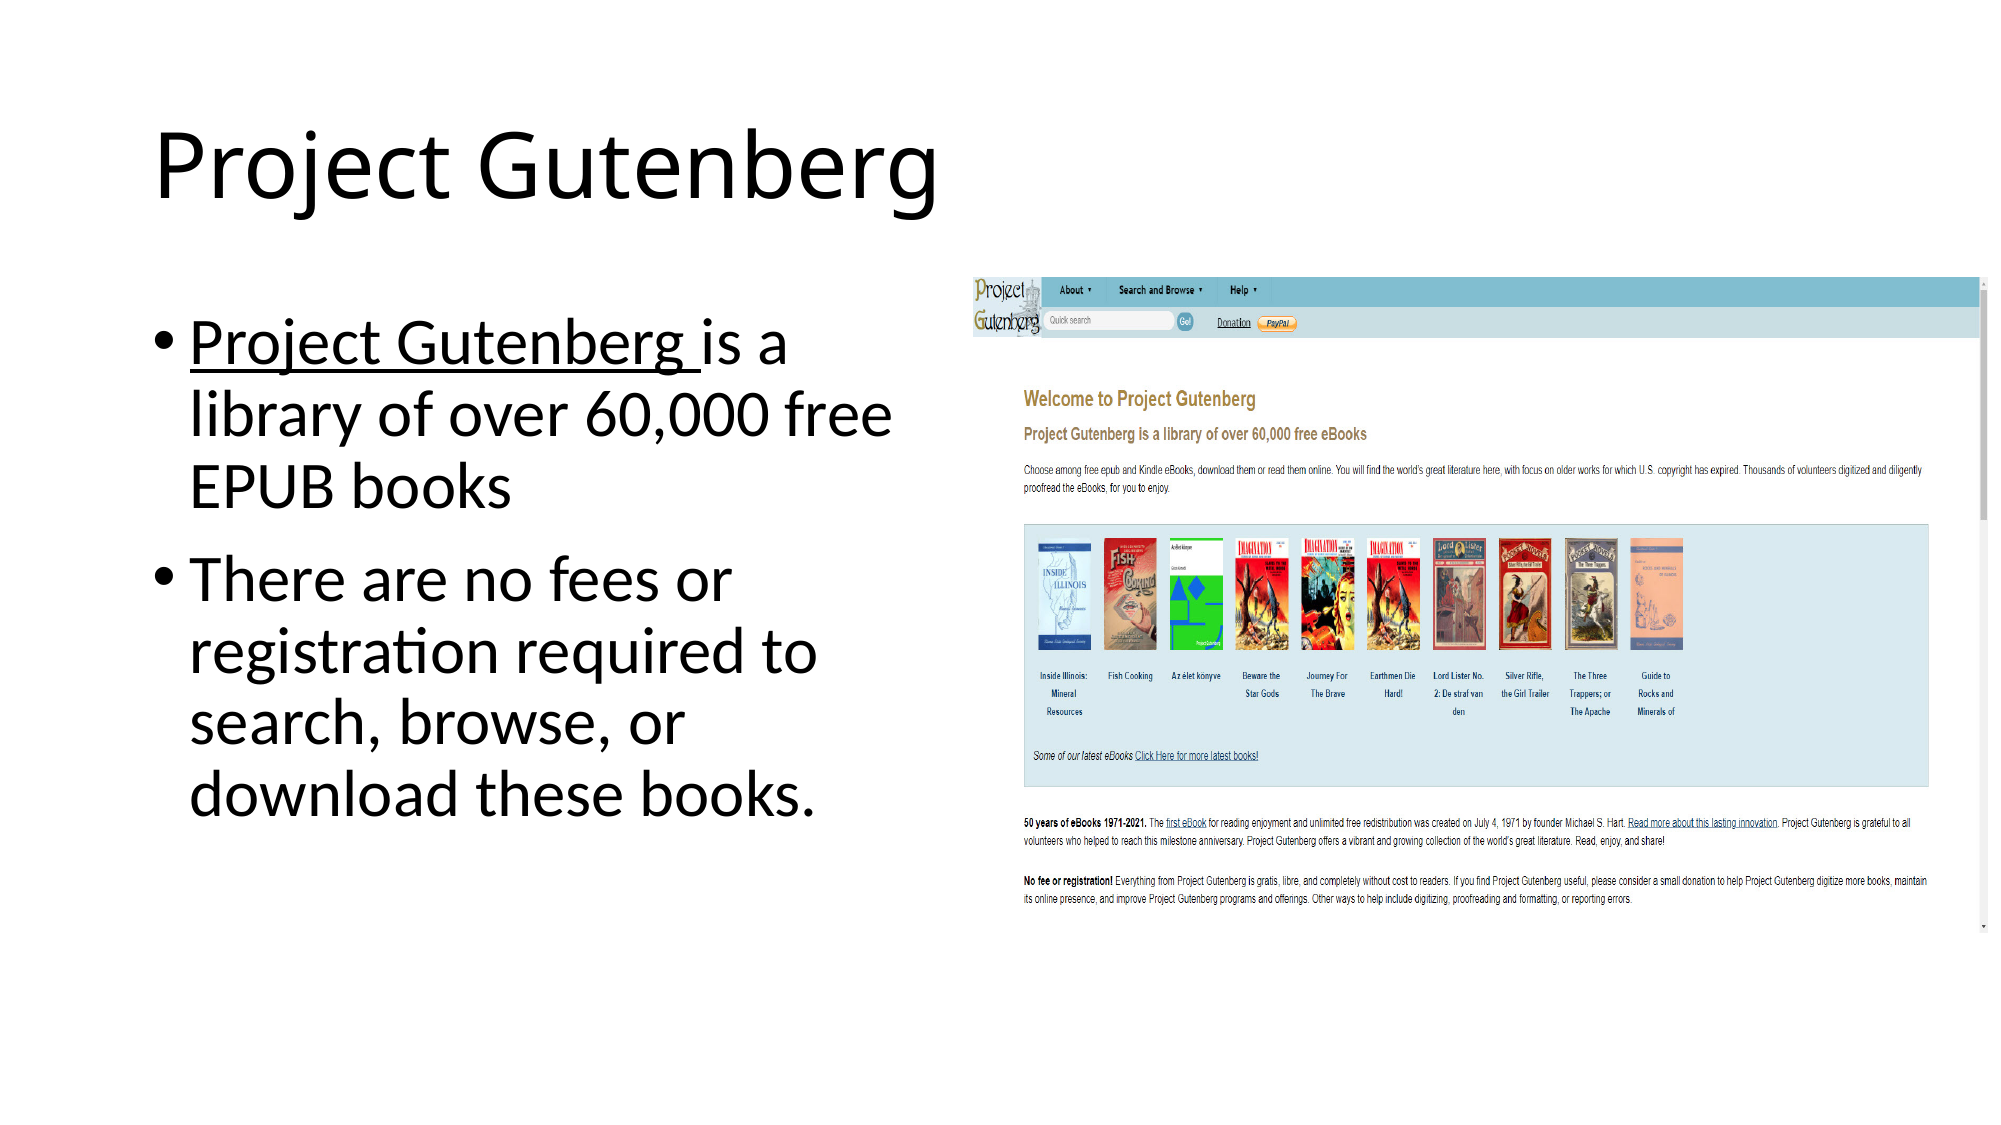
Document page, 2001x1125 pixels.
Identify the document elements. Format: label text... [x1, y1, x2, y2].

title Project Gutenberg [137, 59, 1863, 278]
list Project Gutenberg is a library of over 60,000 free EPUB books There are no fees or registration required to search, browse, or download these books. [137, 299, 988, 1066]
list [973, 277, 1988, 933]
